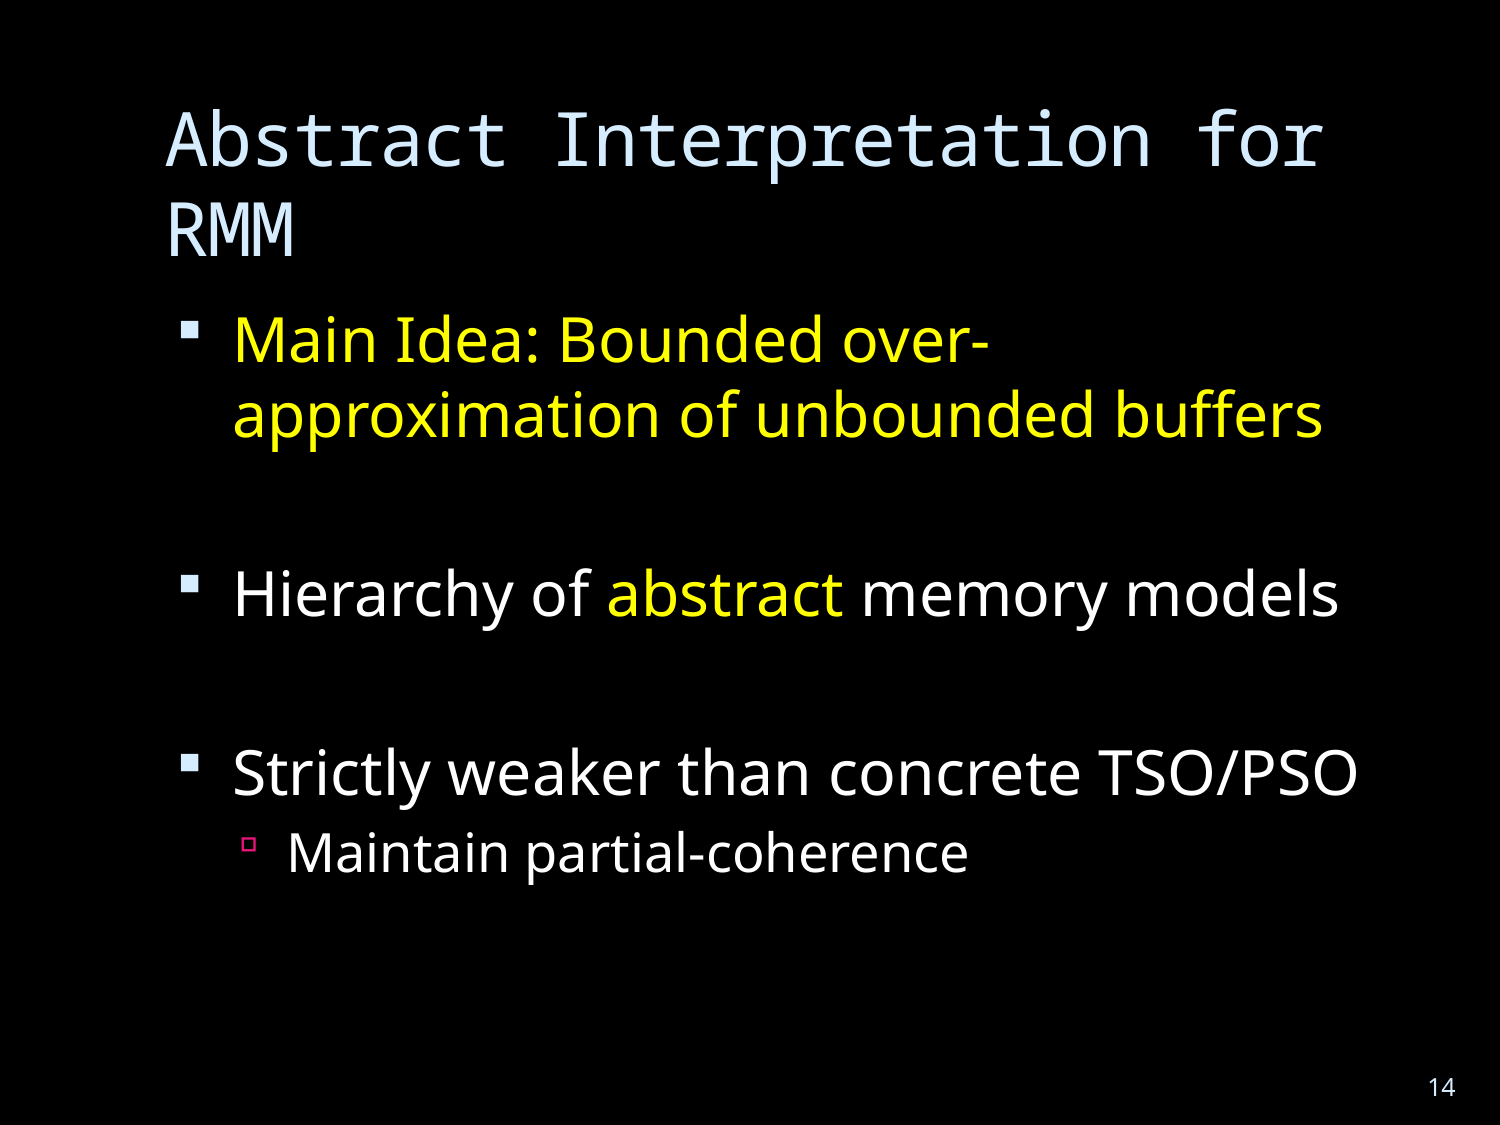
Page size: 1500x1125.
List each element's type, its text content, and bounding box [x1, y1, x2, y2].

list Main Idea: Bounded over-approximation of unbounded buffers Hierarchy of abstract memory models Strictly weaker than concrete TSO/PSO Maintain partial-coherence [150, 292, 1425, 1043]
title Abstract Interpretation for RMM [150, 83, 1425, 234]
slide_number 14 [1412, 1052, 1488, 1113]
